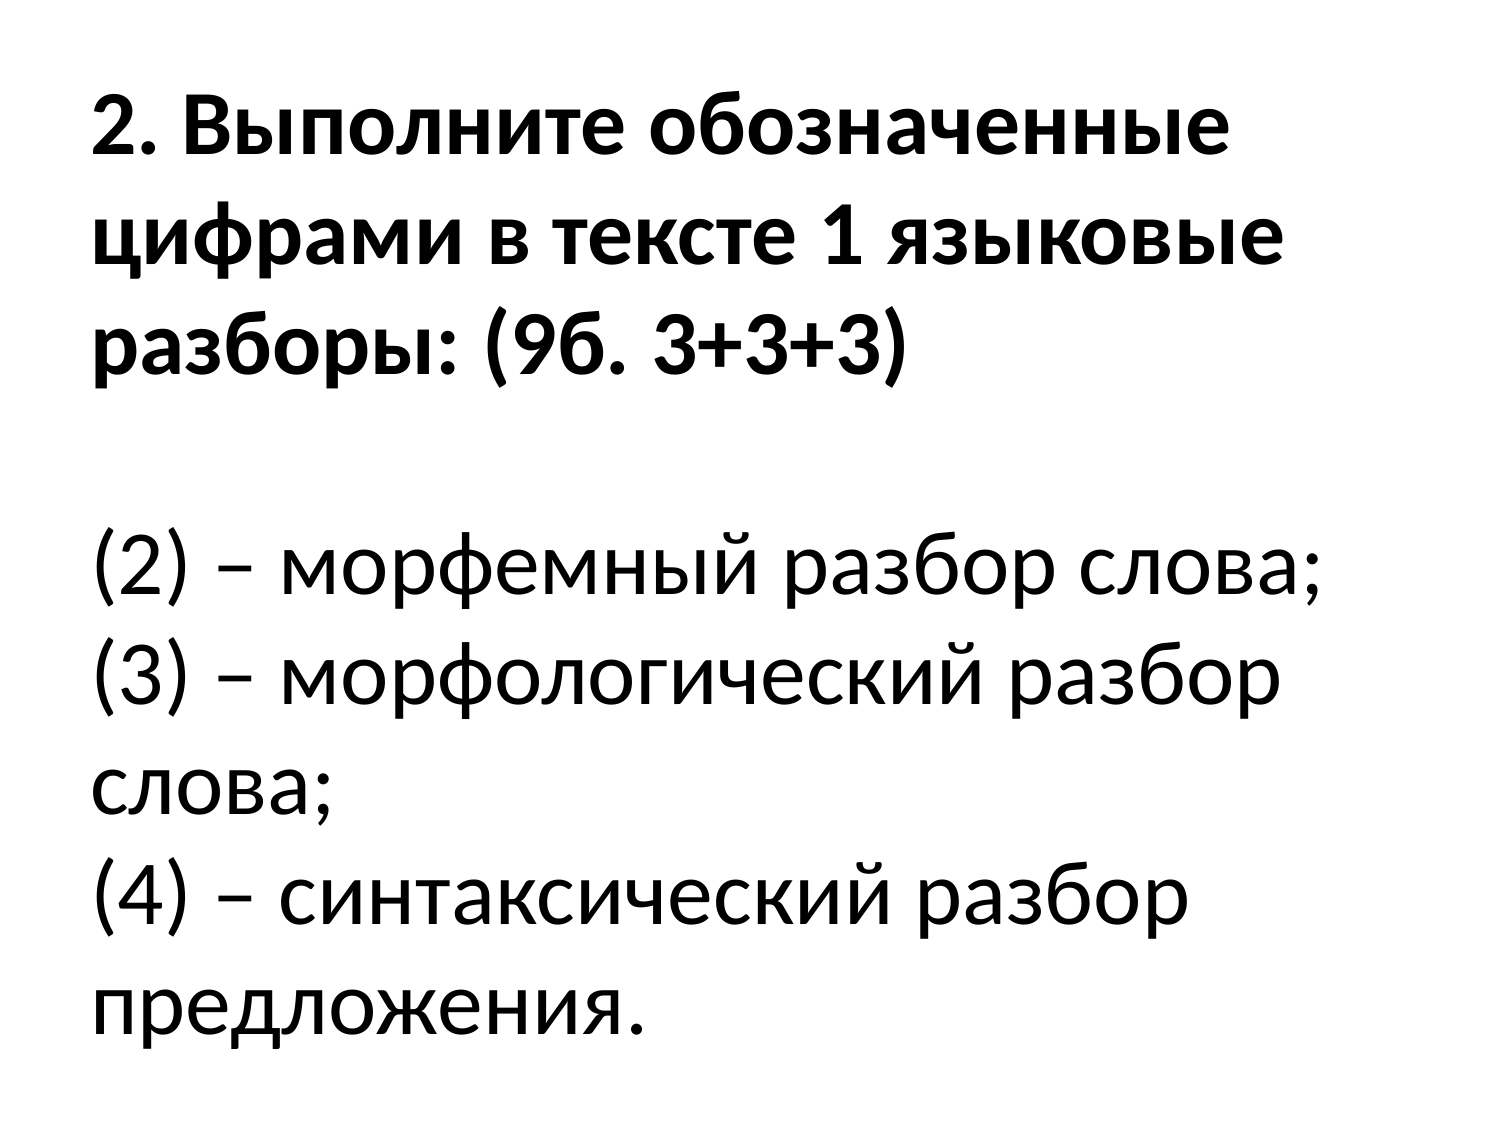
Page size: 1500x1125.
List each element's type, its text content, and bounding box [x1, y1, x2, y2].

title 2. Выполните обозначенные цифрами в тексте 1 языковые разборы: (9б. 3+3+3) (2) – морфемный разбор слова; (3) – морфологический разбор слова; (4) – синтаксический разбор предложения. [75, 45, 1425, 1071]
